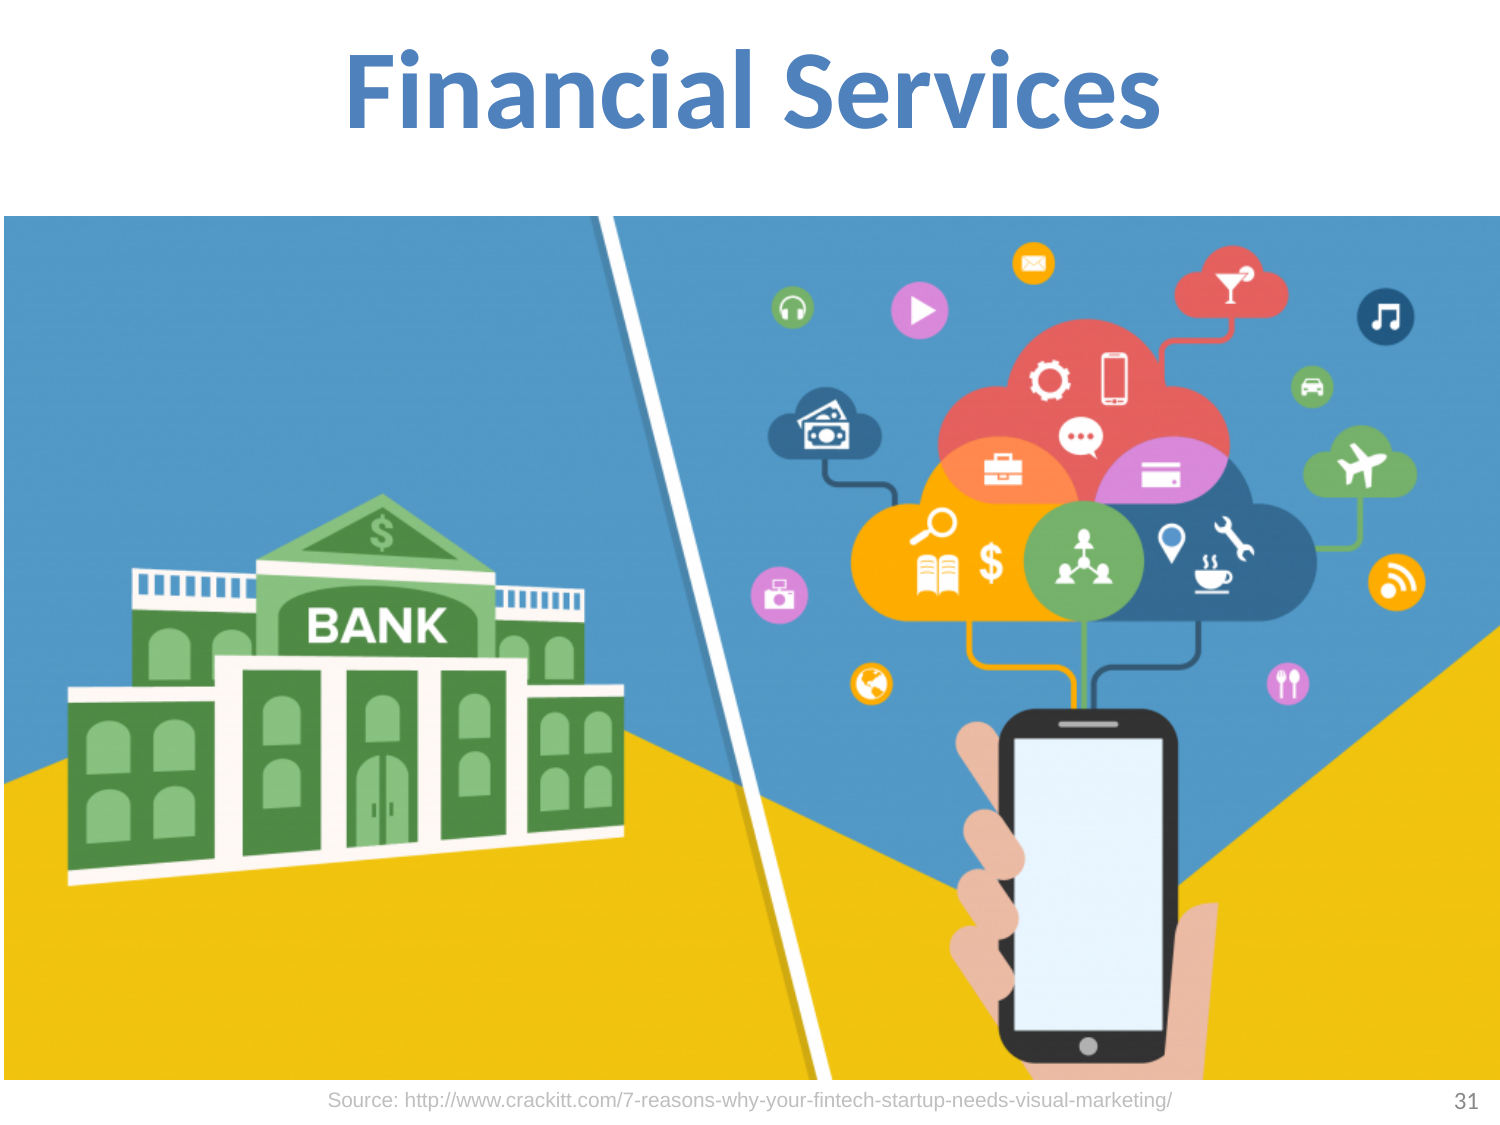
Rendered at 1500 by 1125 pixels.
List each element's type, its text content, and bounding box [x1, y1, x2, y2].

slide_number 31 [1144, 1088, 1495, 1125]
picture [4, 216, 1500, 1080]
text_box Source: http://www.crackitt.com/7-reasons-why-your-fintech-startup-needs-visual-marketing/ [177, 1088, 1323, 1119]
title Financial Services [79, 17, 1430, 150]
